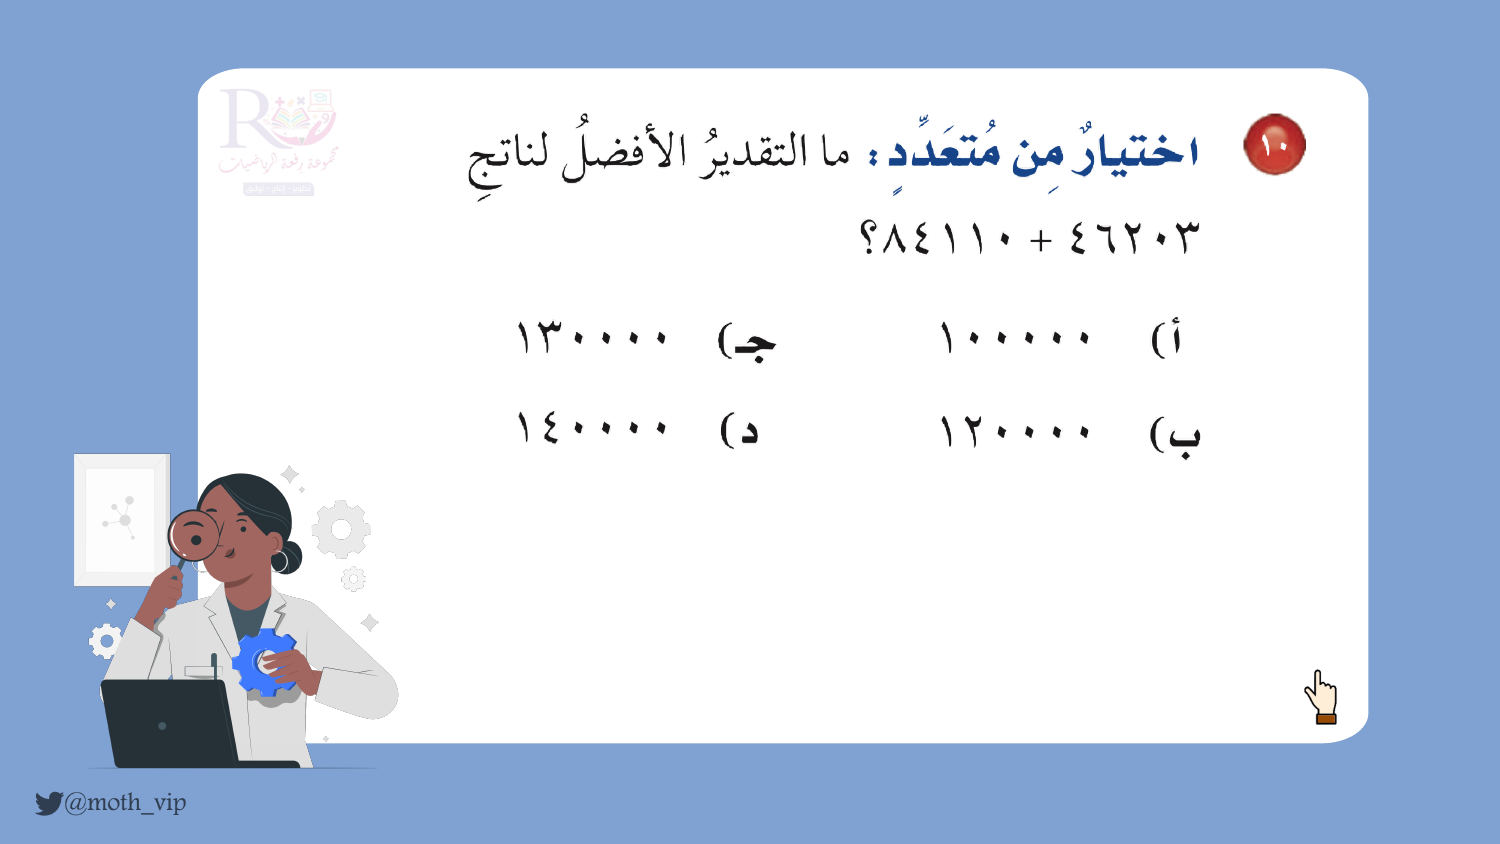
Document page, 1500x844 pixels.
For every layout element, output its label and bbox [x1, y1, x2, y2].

picture [46, 100, 1349, 799]
picture [1274, 652, 1367, 744]
